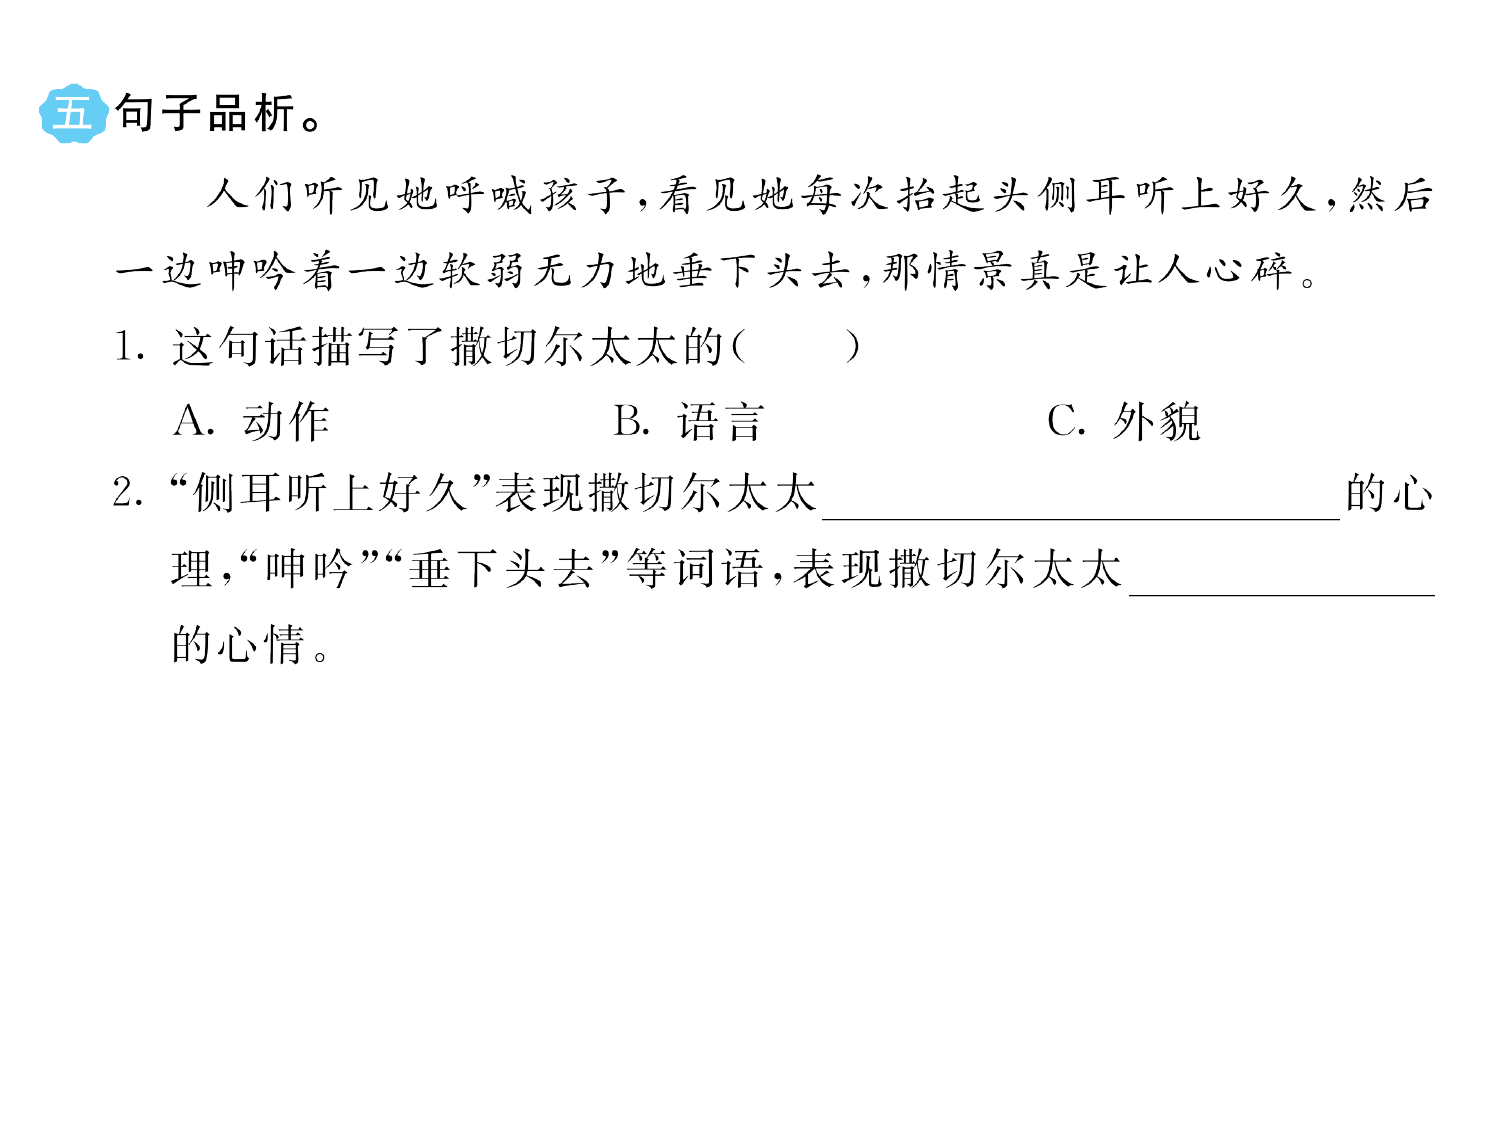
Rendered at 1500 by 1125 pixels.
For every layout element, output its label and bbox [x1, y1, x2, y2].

picture [35, 63, 1465, 682]
